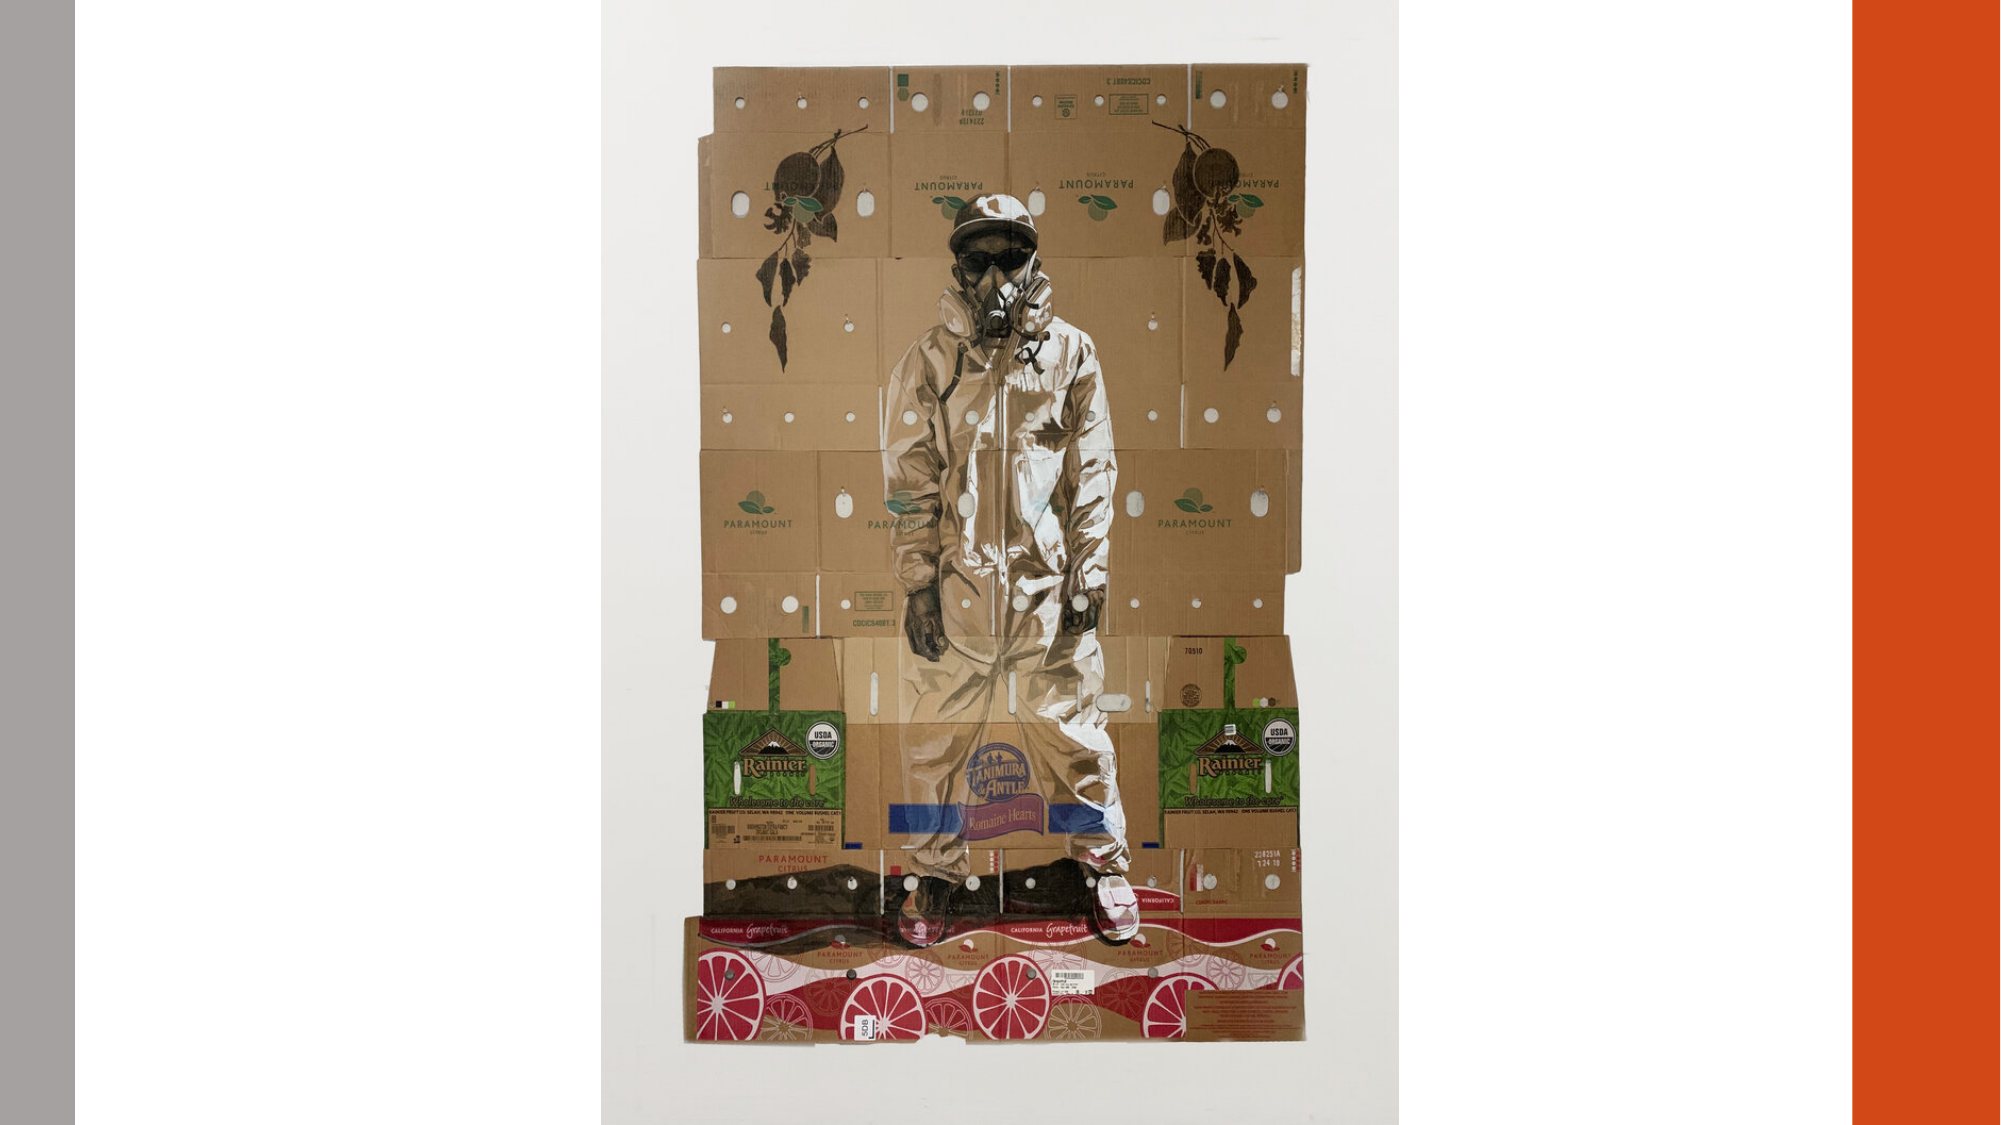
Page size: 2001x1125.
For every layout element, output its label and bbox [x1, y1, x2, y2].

picture [601, 0, 1399, 1125]
